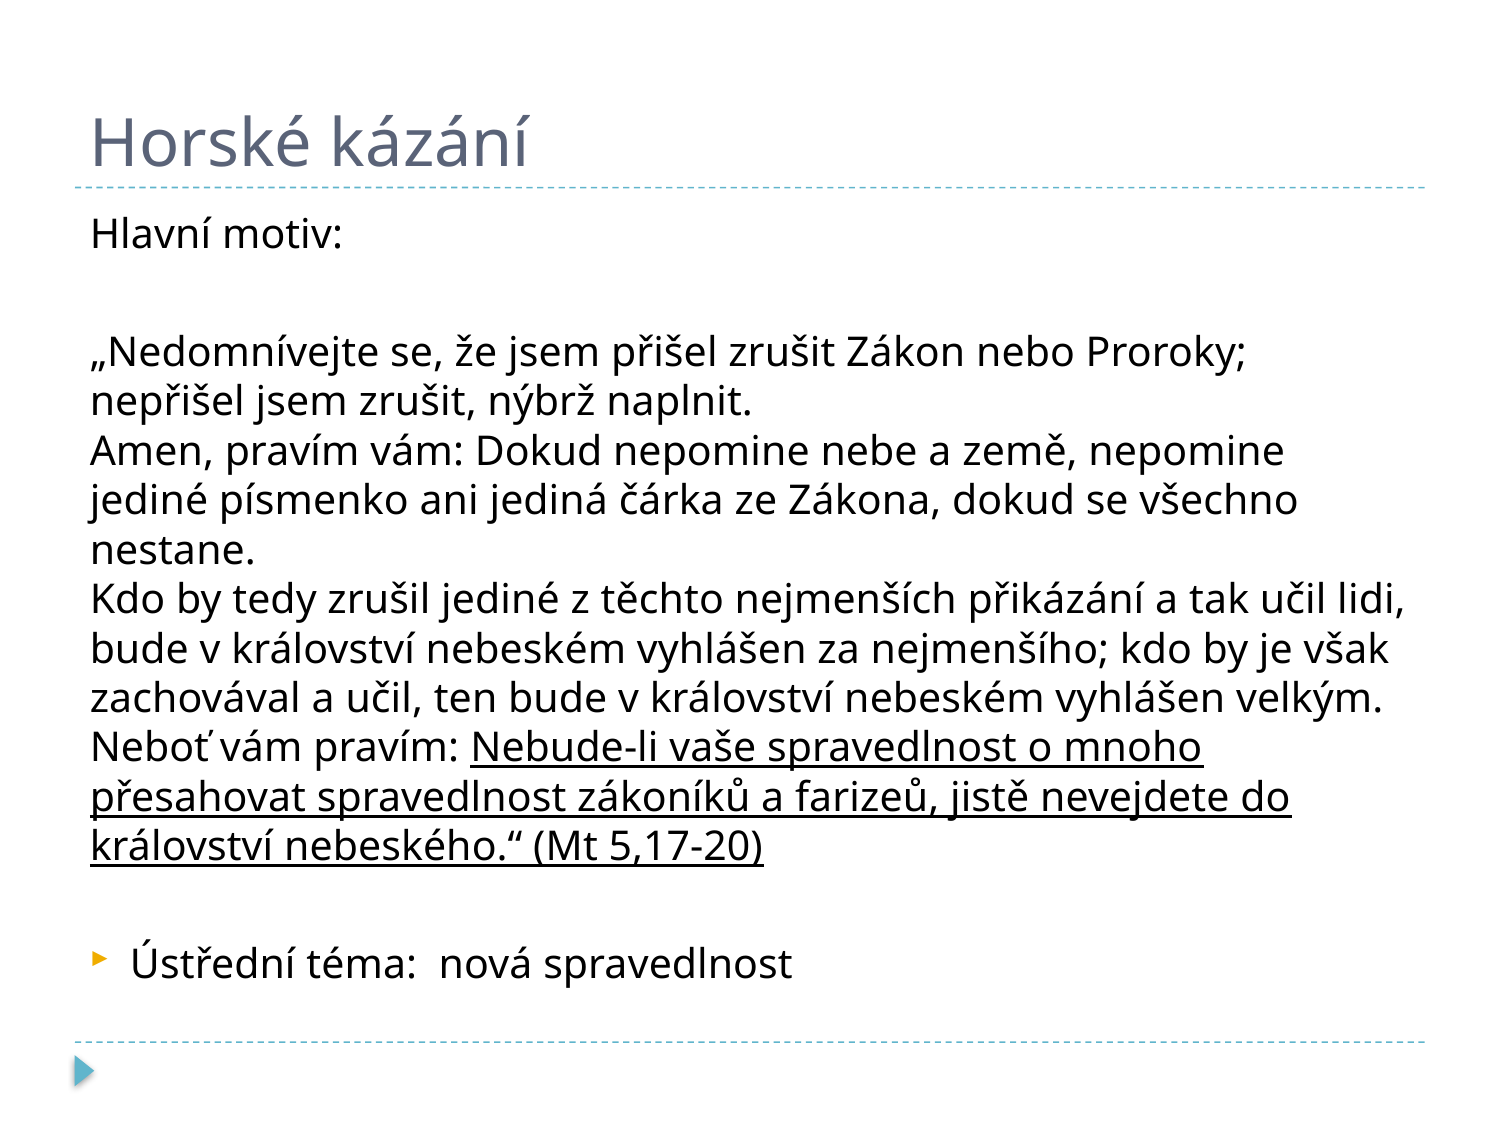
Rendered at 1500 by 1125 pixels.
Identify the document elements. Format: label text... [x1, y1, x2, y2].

title Horské kázání [75, 24, 1425, 188]
list Hlavní motiv: „Nedomnívejte se, že jsem přišel zrušit Zákon nebo Proroky; nepřišel jsem zrušit, nýbrž naplnit. Amen, pravím vám: Dokud nepomine nebe a země, nepomine jediné písmenko ani jediná čárka ze Zákona, dokud se všechno nestane. Kdo by tedy zrušil jediné z těchto nejmenších přikázání a tak učil lidi, bude v království nebeském vyhlášen za nejmenšího; kdo by je však zachovával a učil, ten bude v království nebeském vyhlášen velkým. Neboť vám pravím: Nebude-li vaše spravedlnost o mnoho přesahovat spravedlnost zákoníků a farizeů, jistě nevejdete do království nebeského.“ (Mt 5,17-20) Ústřední téma: nová spravedlnost [75, 200, 1425, 1010]
